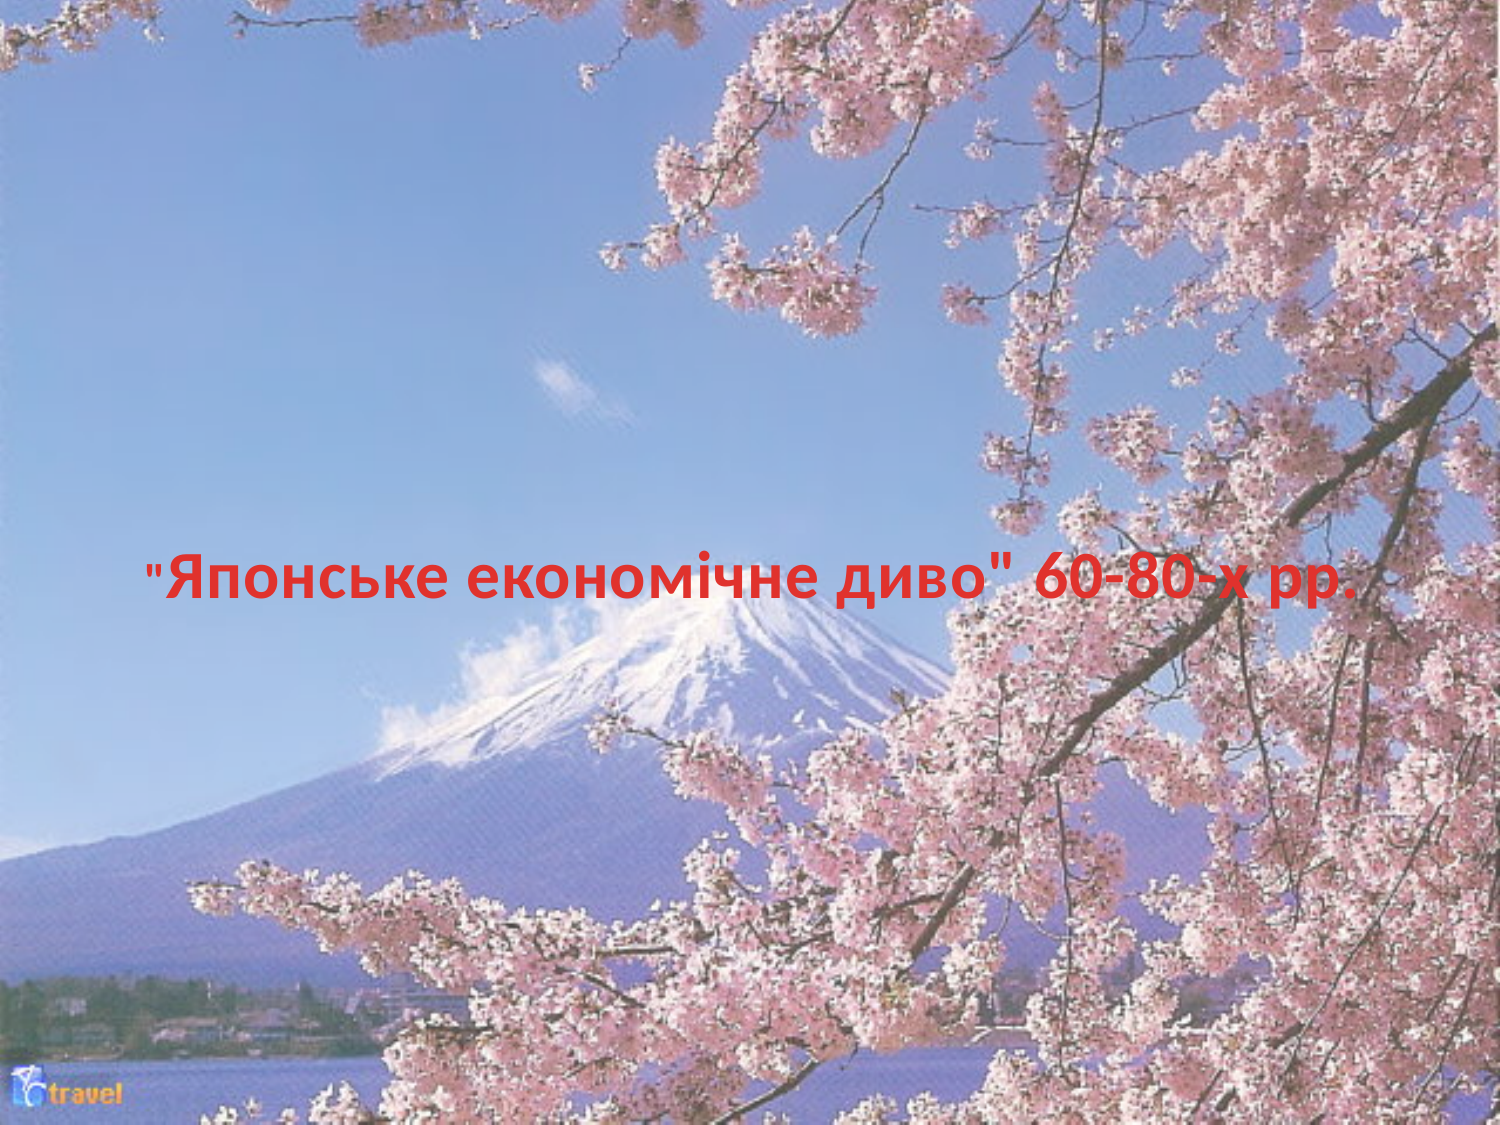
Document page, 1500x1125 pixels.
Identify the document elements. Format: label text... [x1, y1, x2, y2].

title "Японське економічне диво" 60-80-х рр. [123, 491, 1399, 733]
